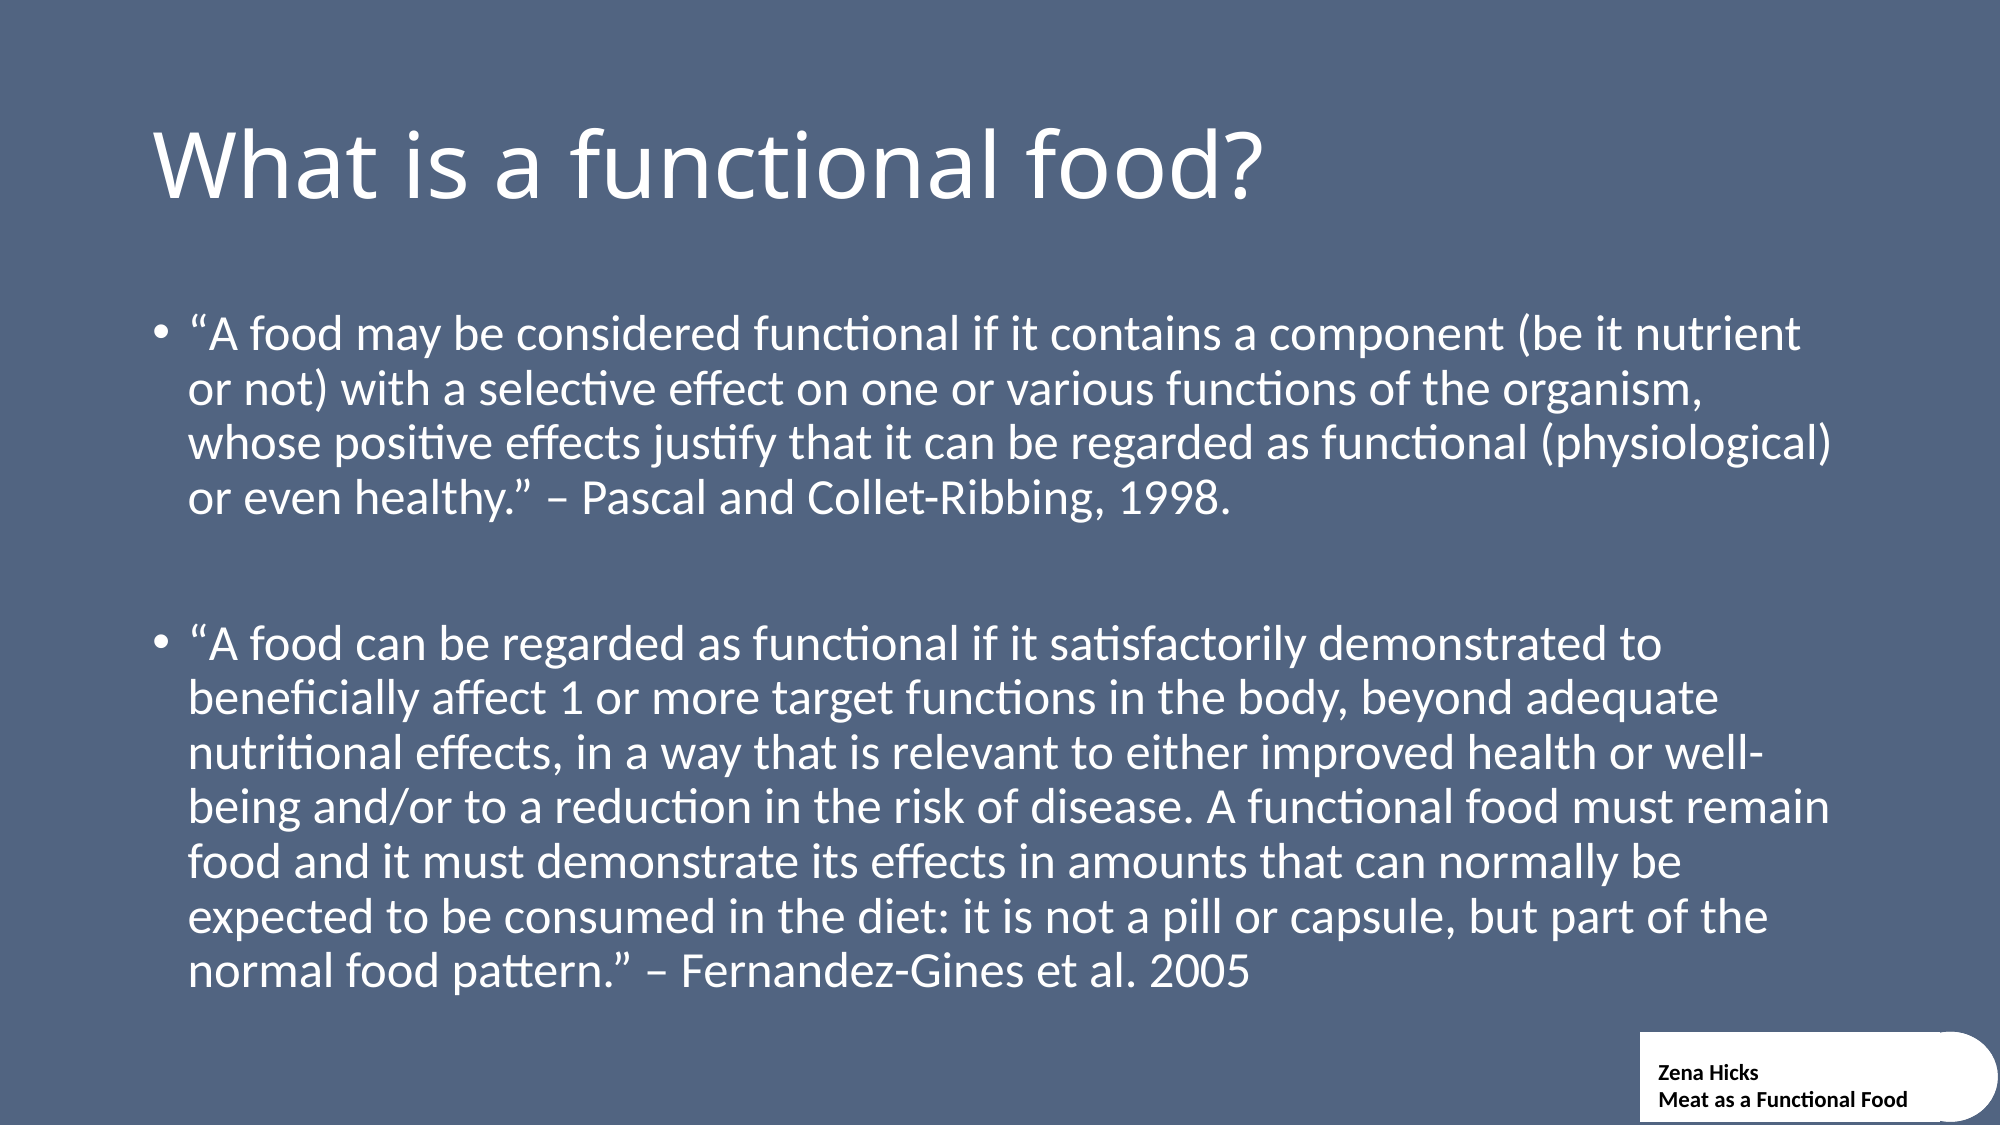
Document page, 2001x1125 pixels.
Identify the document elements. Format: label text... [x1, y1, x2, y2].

title What is a functional food? [137, 59, 1863, 278]
list “A food may be considered functional if it contains a component (be it nutrient or not) with a selective effect on one or various functions of the organism, whose positive effects justify that it can be regarded as functional (physiological) or even healthy.” – Pascal and Collet-Ribbing, 1998. “A food can be regarded as functional if it satisfactorily demonstrated to beneficially affect 1 or more target functions in the body, beyond adequate nutritional effects, in a way that is relevant to either improved health or well-being and/or to a reduction in the risk of disease. A functional food must remain food and it must demonstrate its effects in amounts that can normally be expected to be consumed in the diet: it is not a pill or capsule, but part of the normal food pattern.” – Fernandez-Gines et al. 2005 [137, 299, 1863, 1014]
